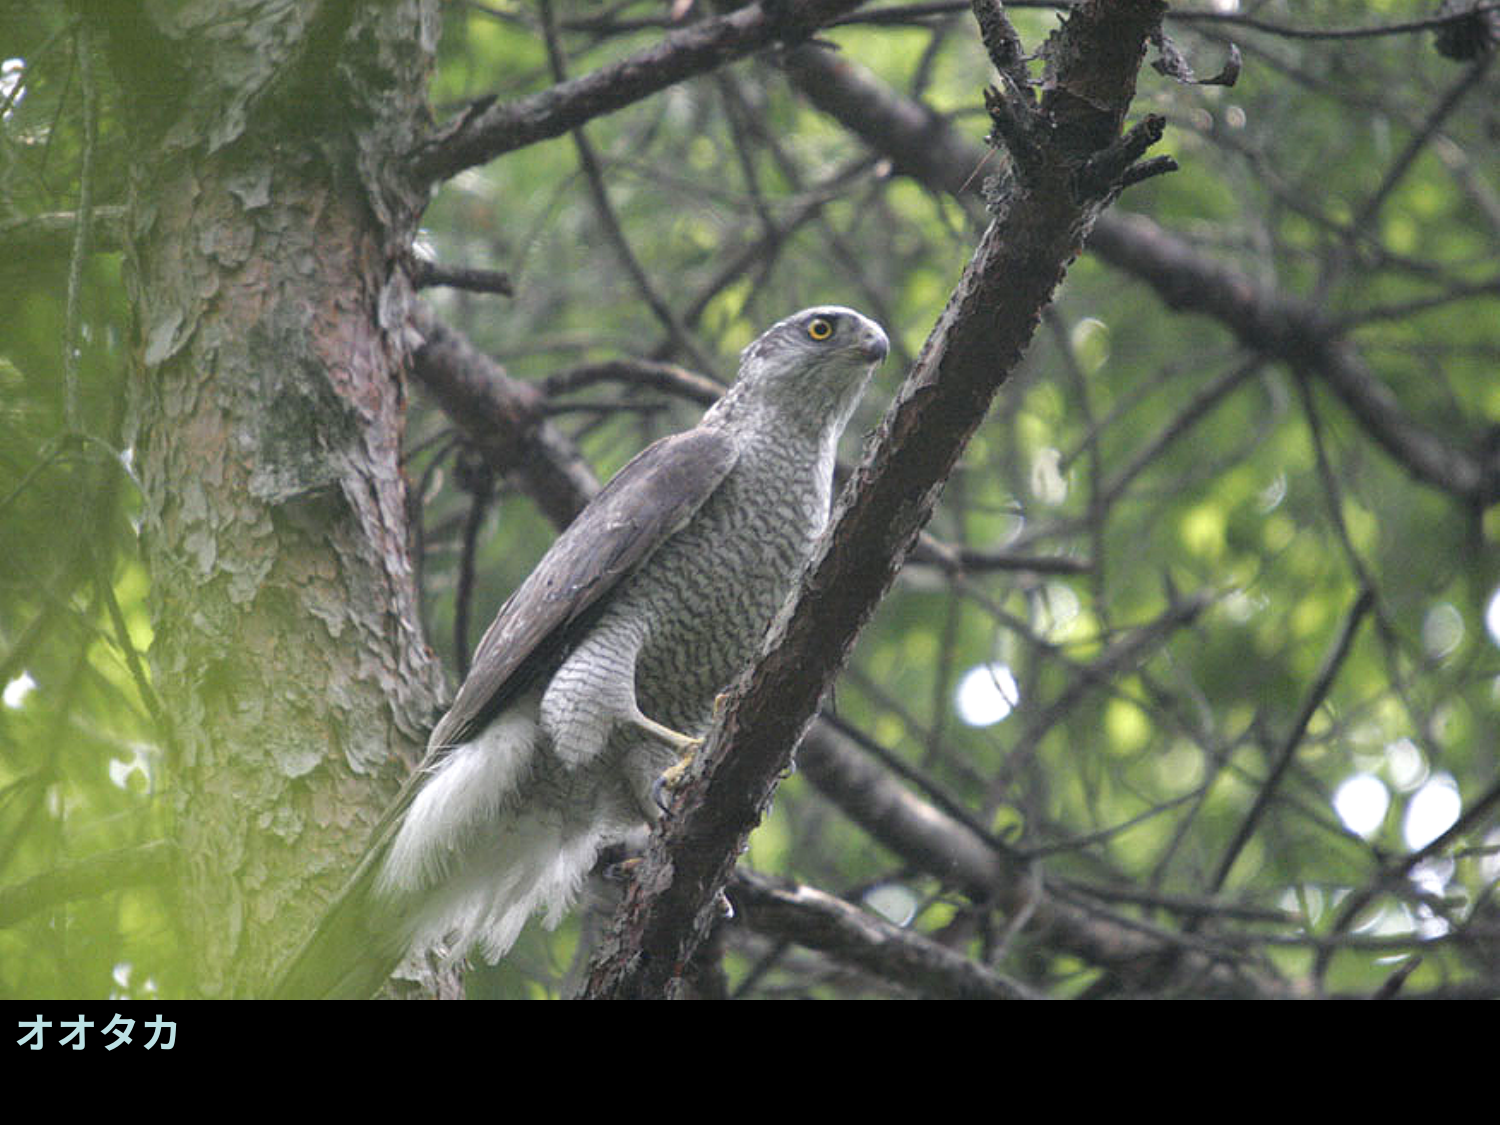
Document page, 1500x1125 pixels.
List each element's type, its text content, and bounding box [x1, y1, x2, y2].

text_box オオタカ [0, 1008, 1376, 1065]
picture [0, 0, 1500, 1001]
